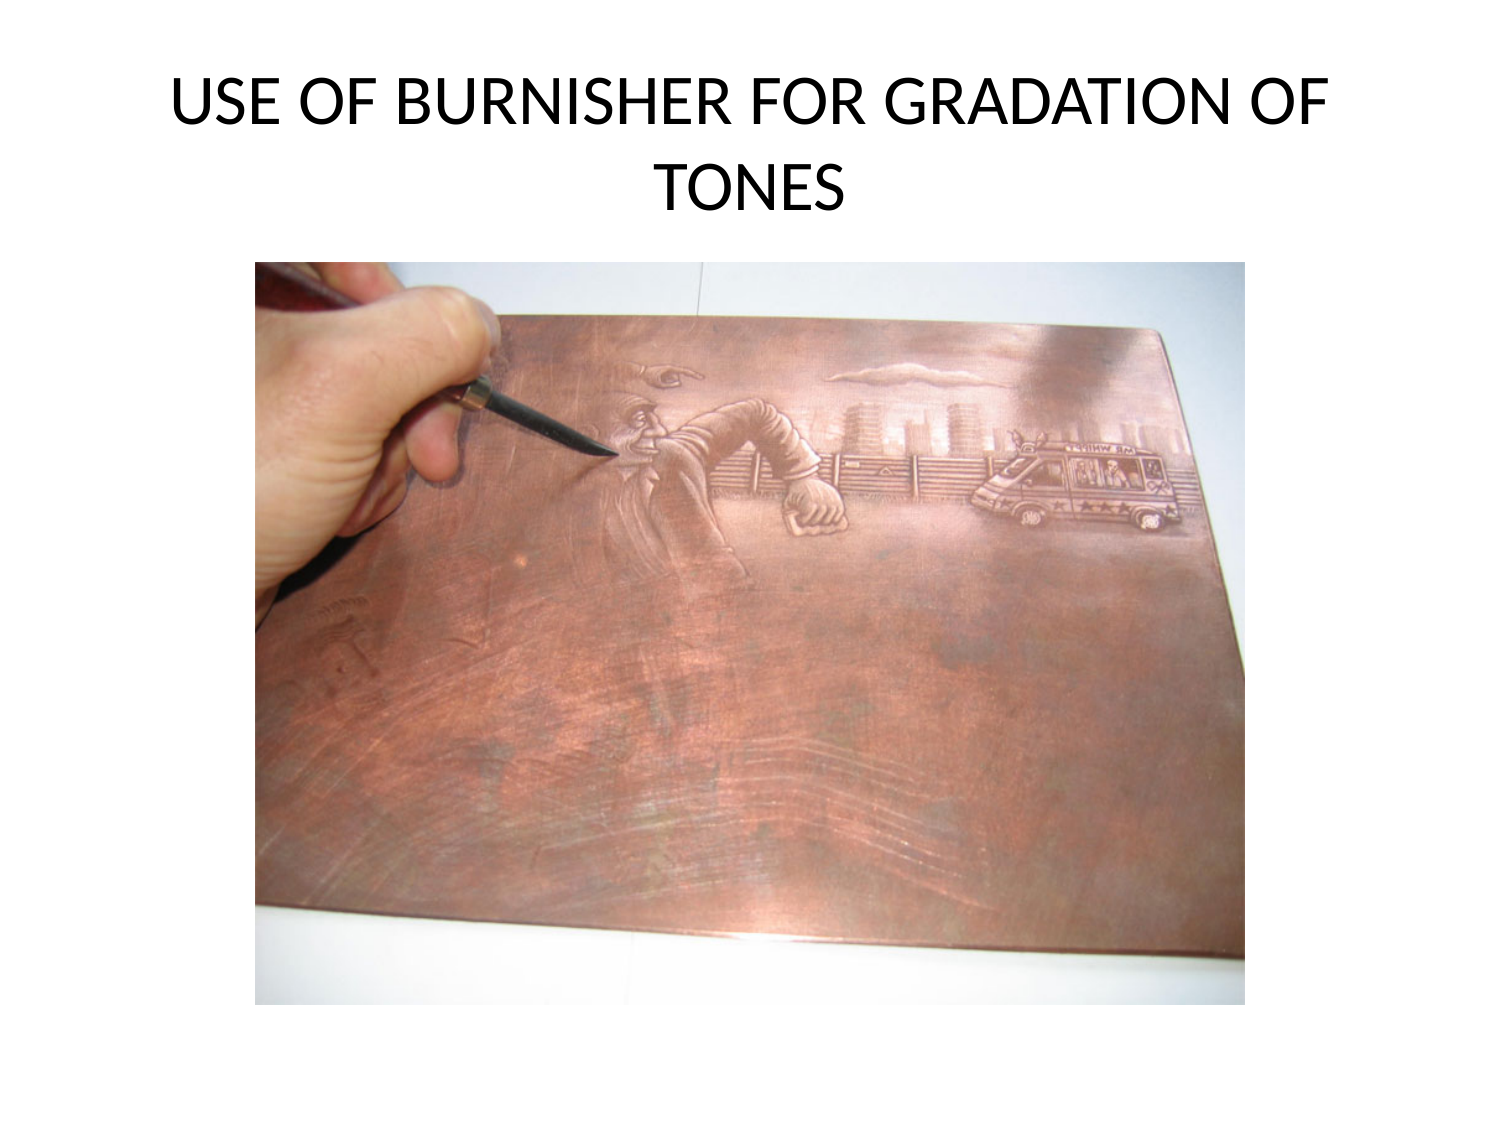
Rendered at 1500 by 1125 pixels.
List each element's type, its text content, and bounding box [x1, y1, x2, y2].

title USE OF BURNISHER FOR GRADATION OF TONES [75, 45, 1425, 233]
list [254, 262, 1246, 1006]
